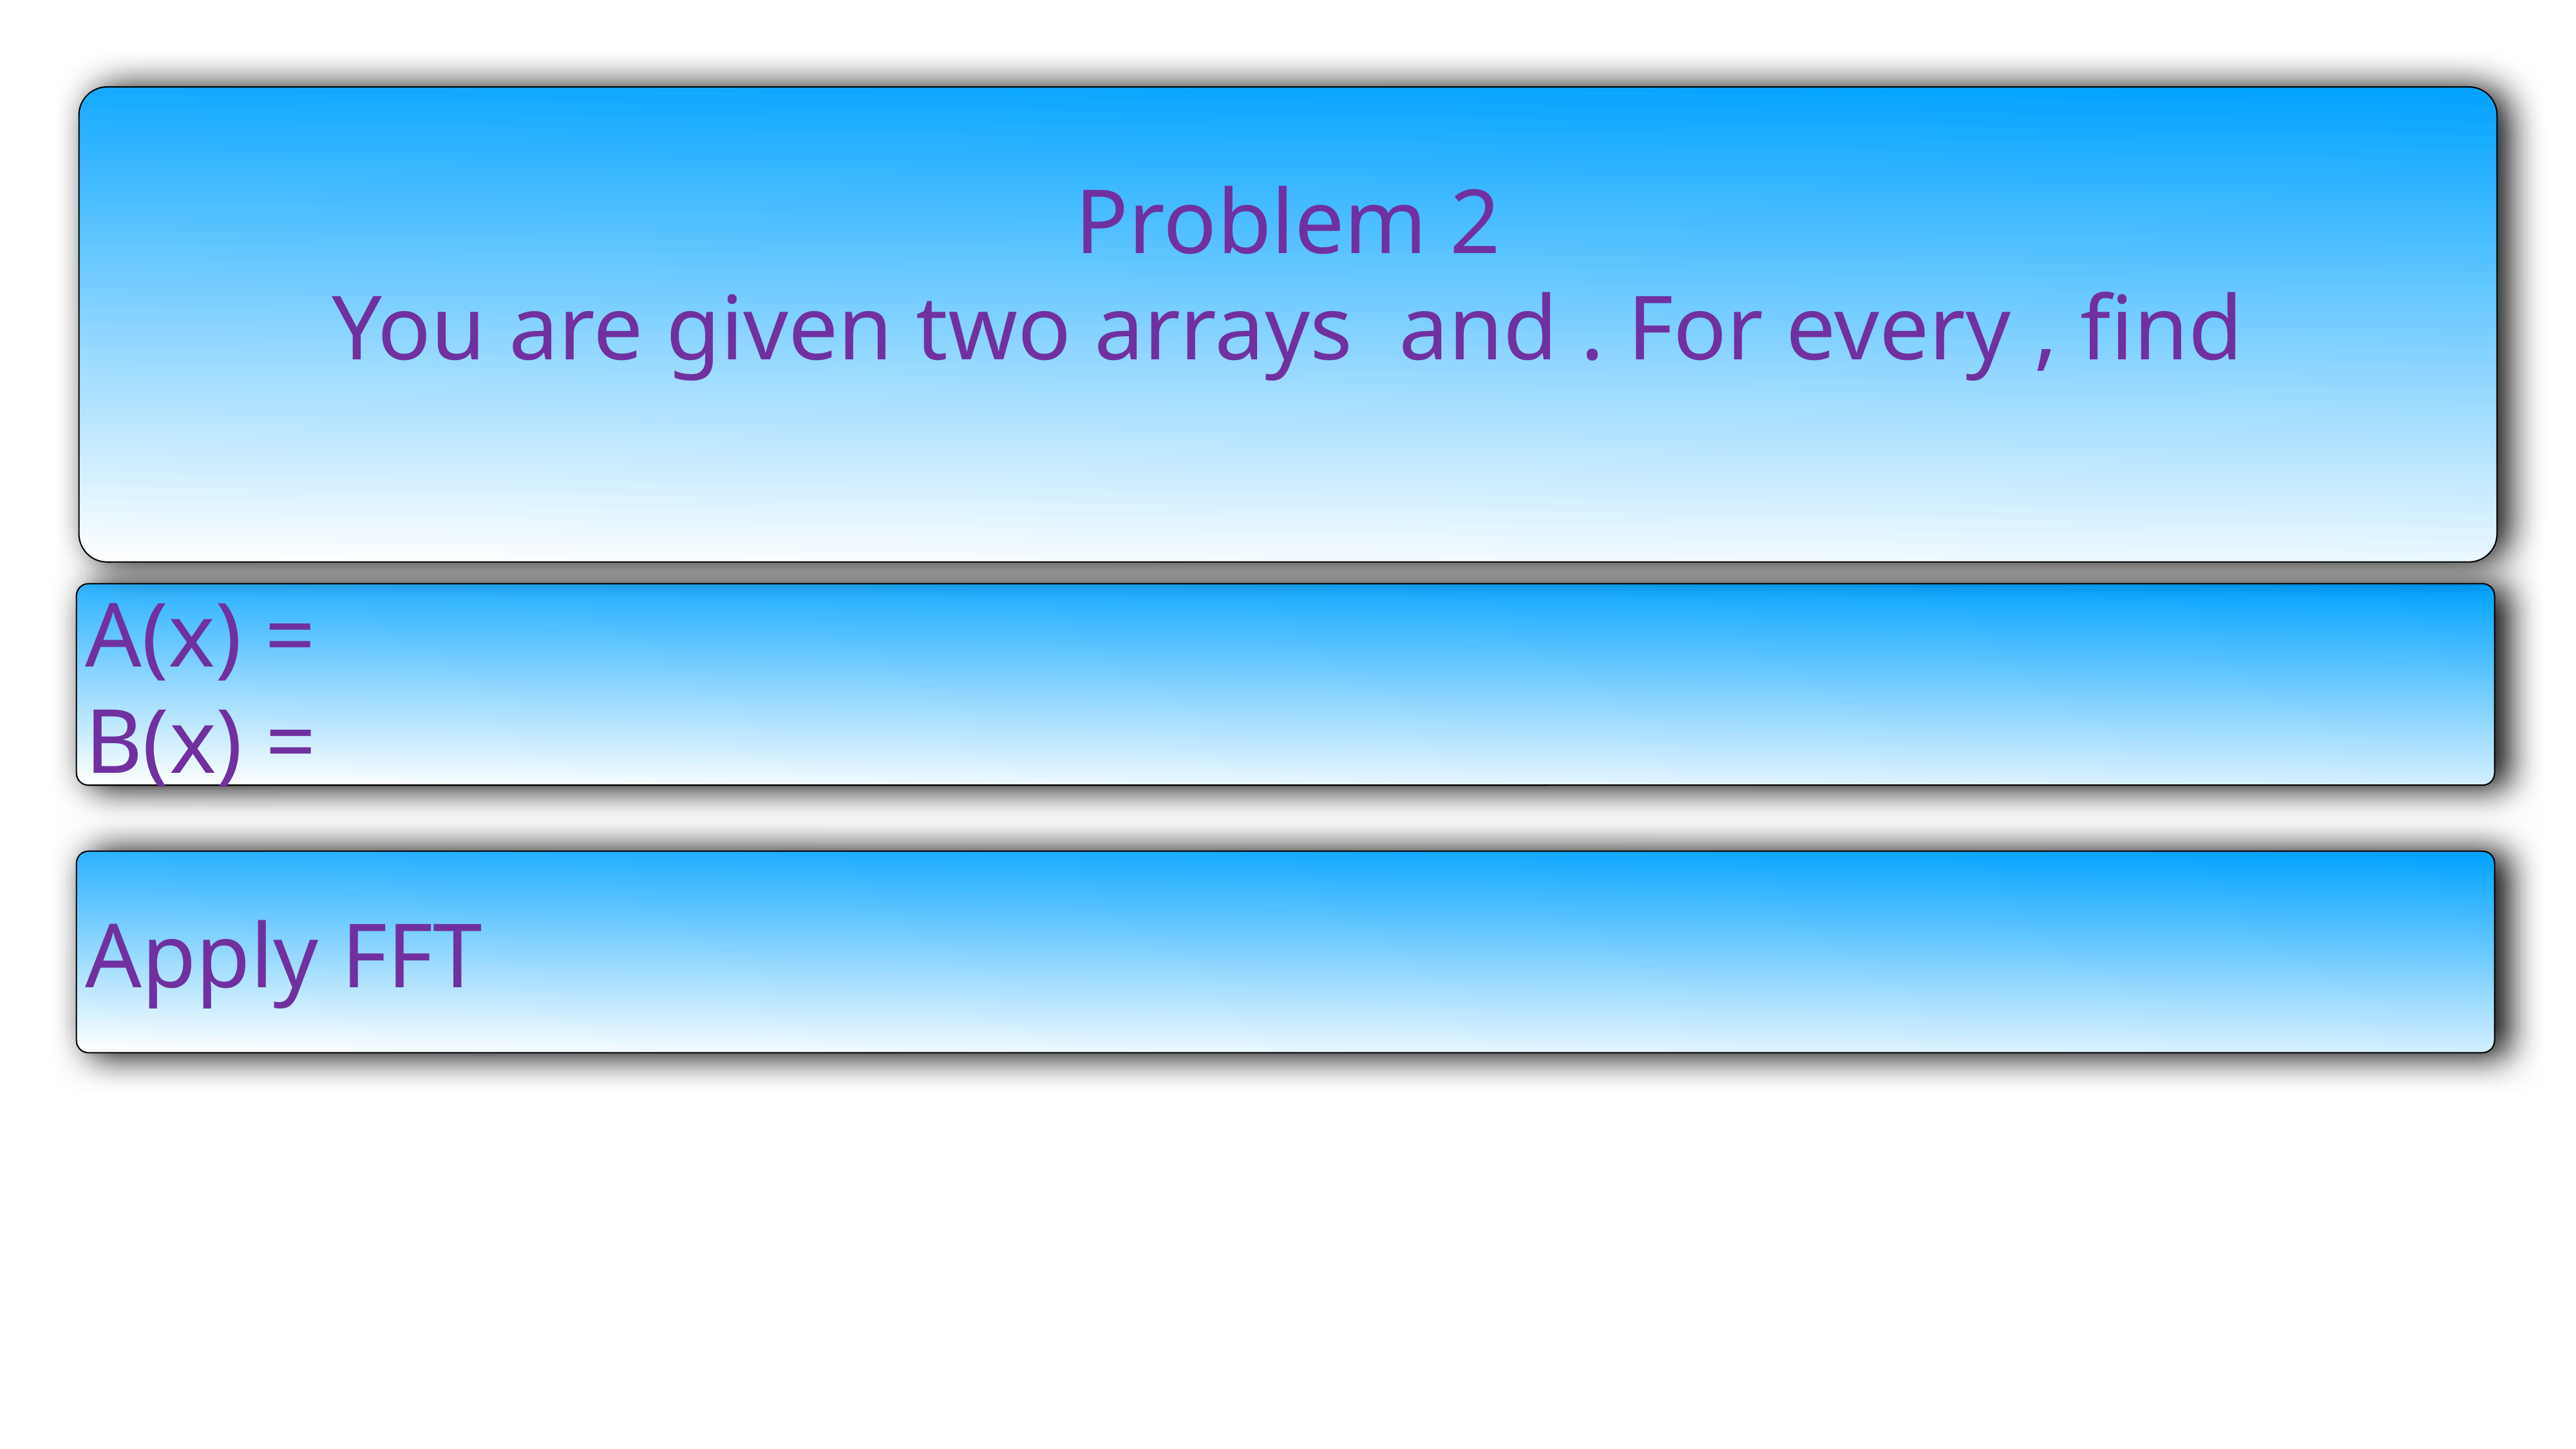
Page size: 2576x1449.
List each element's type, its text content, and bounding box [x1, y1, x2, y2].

text_box Apply FFT [76, 851, 2495, 1053]
